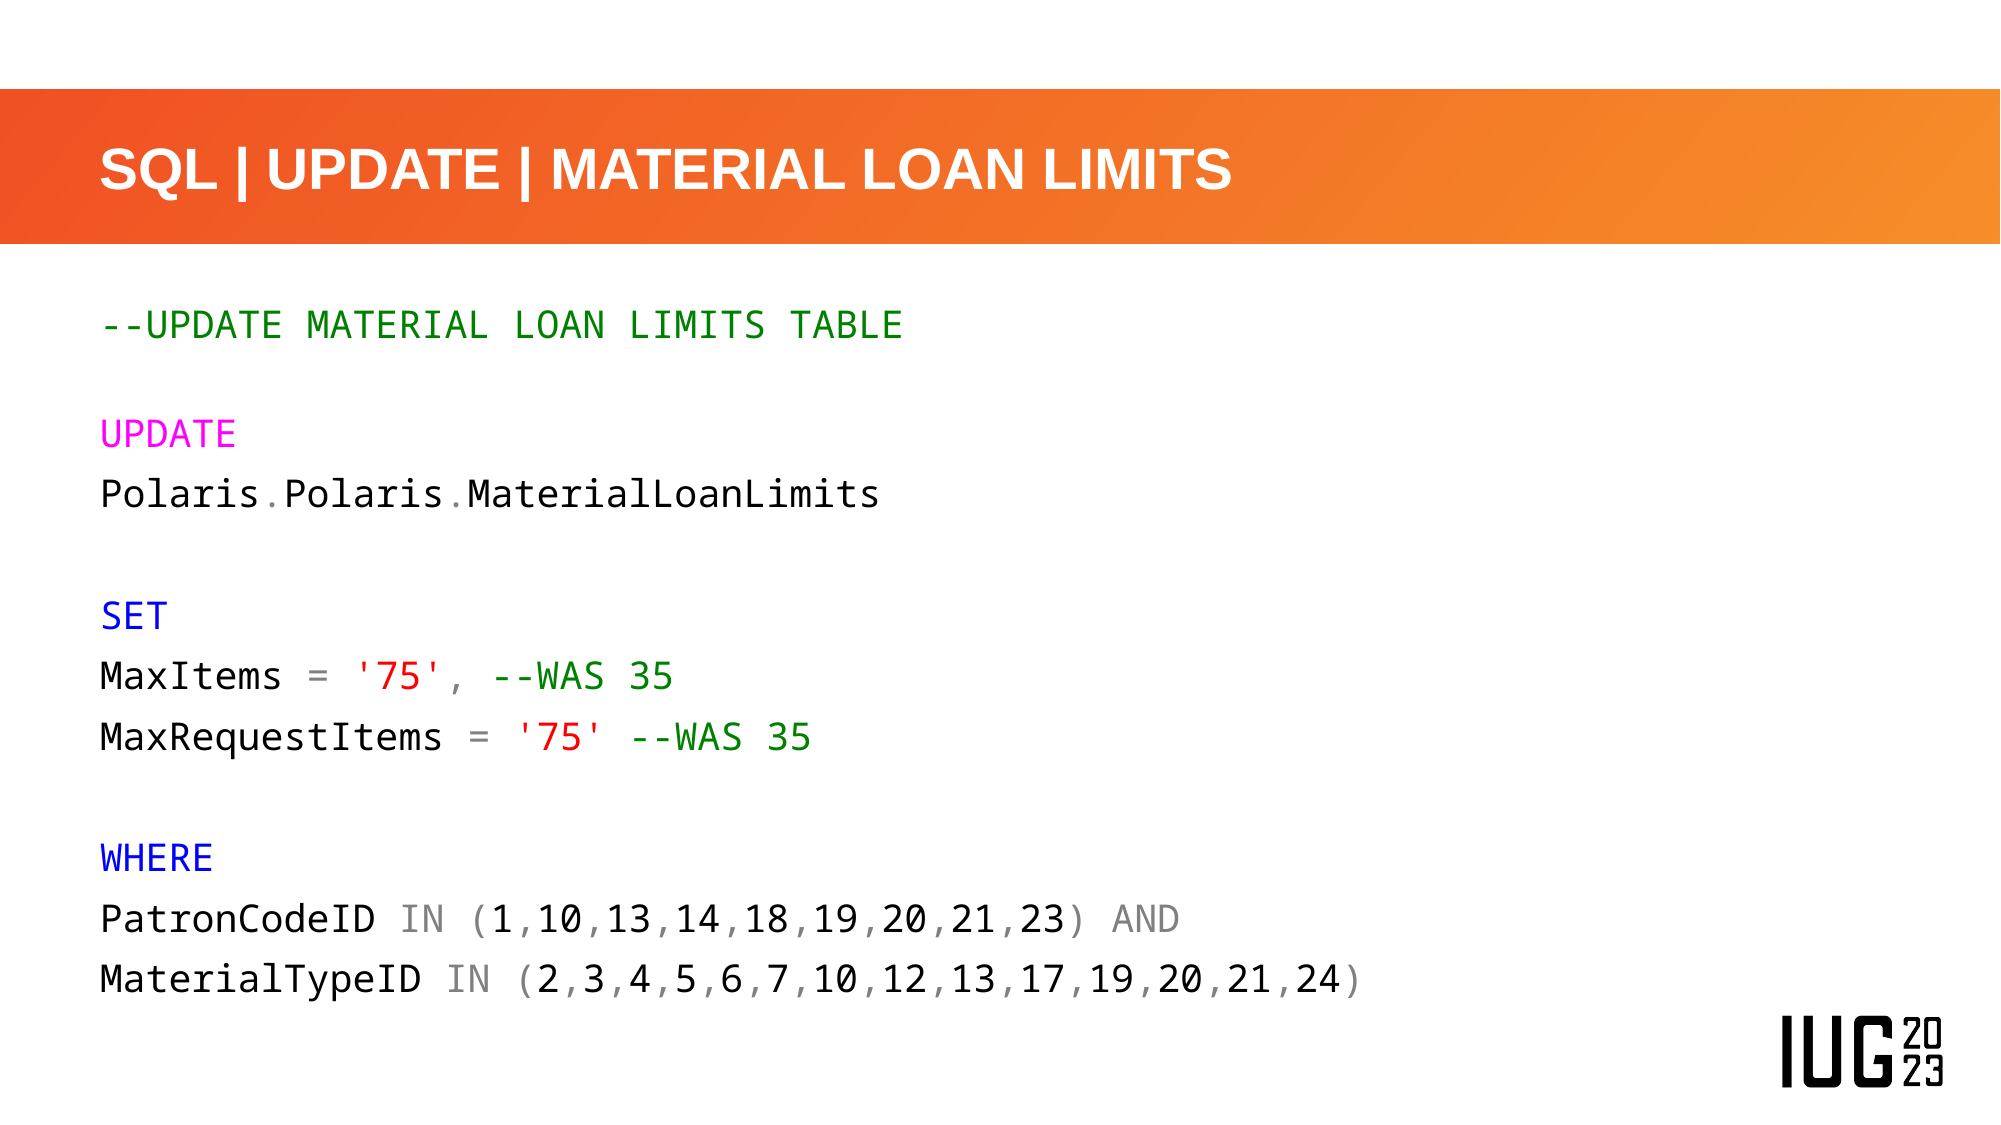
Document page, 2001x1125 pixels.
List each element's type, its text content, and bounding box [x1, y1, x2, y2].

list --Update MATERIAL LOAN LIMITS TABLE UPDATE Polaris.Polaris.MaterialLoanLimits SET MaxItems = '75', --WAS 35 MaxRequestItems = '75' --WAS 35 WHERE PatronCodeID IN (1,10,13,14,18,19,20,21,23) AND MaterialTypeID IN (2,3,4,5,6,7,10,12,13,17,19,20,21,24) [84, 289, 1903, 1014]
picture [1776, 1011, 1948, 1092]
title SQL | UPDATE | MATERIAL LOAN LIMITS [84, 110, 1903, 232]
